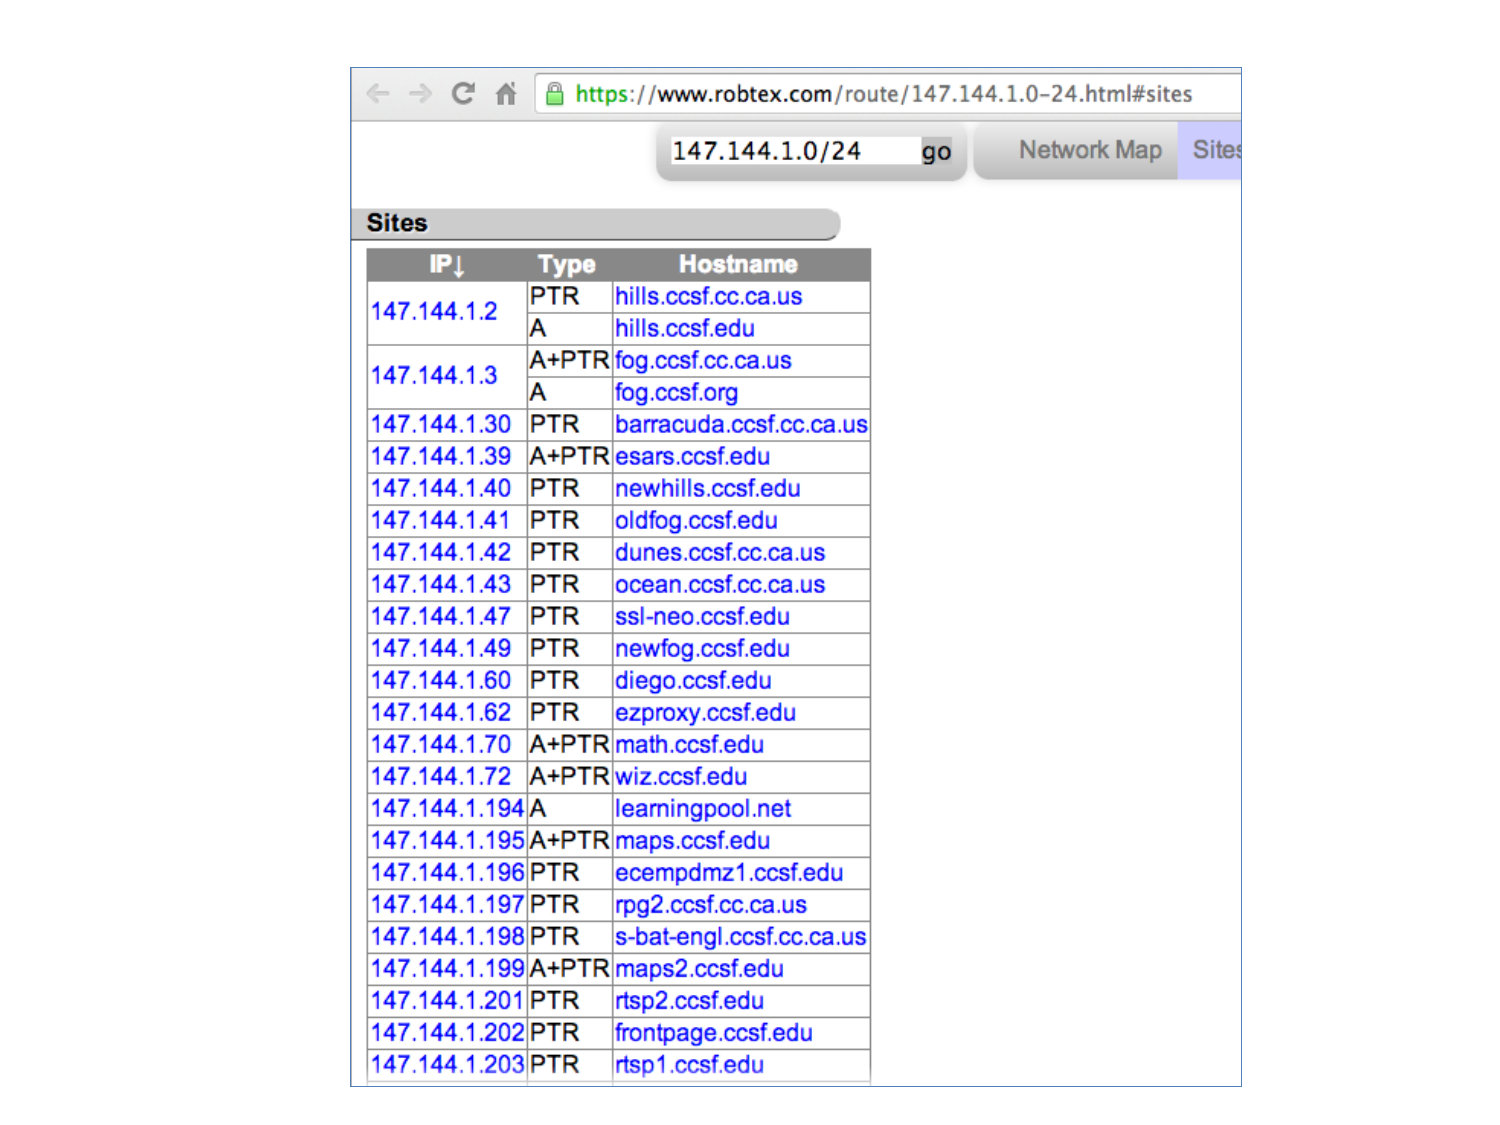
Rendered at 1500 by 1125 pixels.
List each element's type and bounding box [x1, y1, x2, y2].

picture [350, 67, 1242, 1088]
